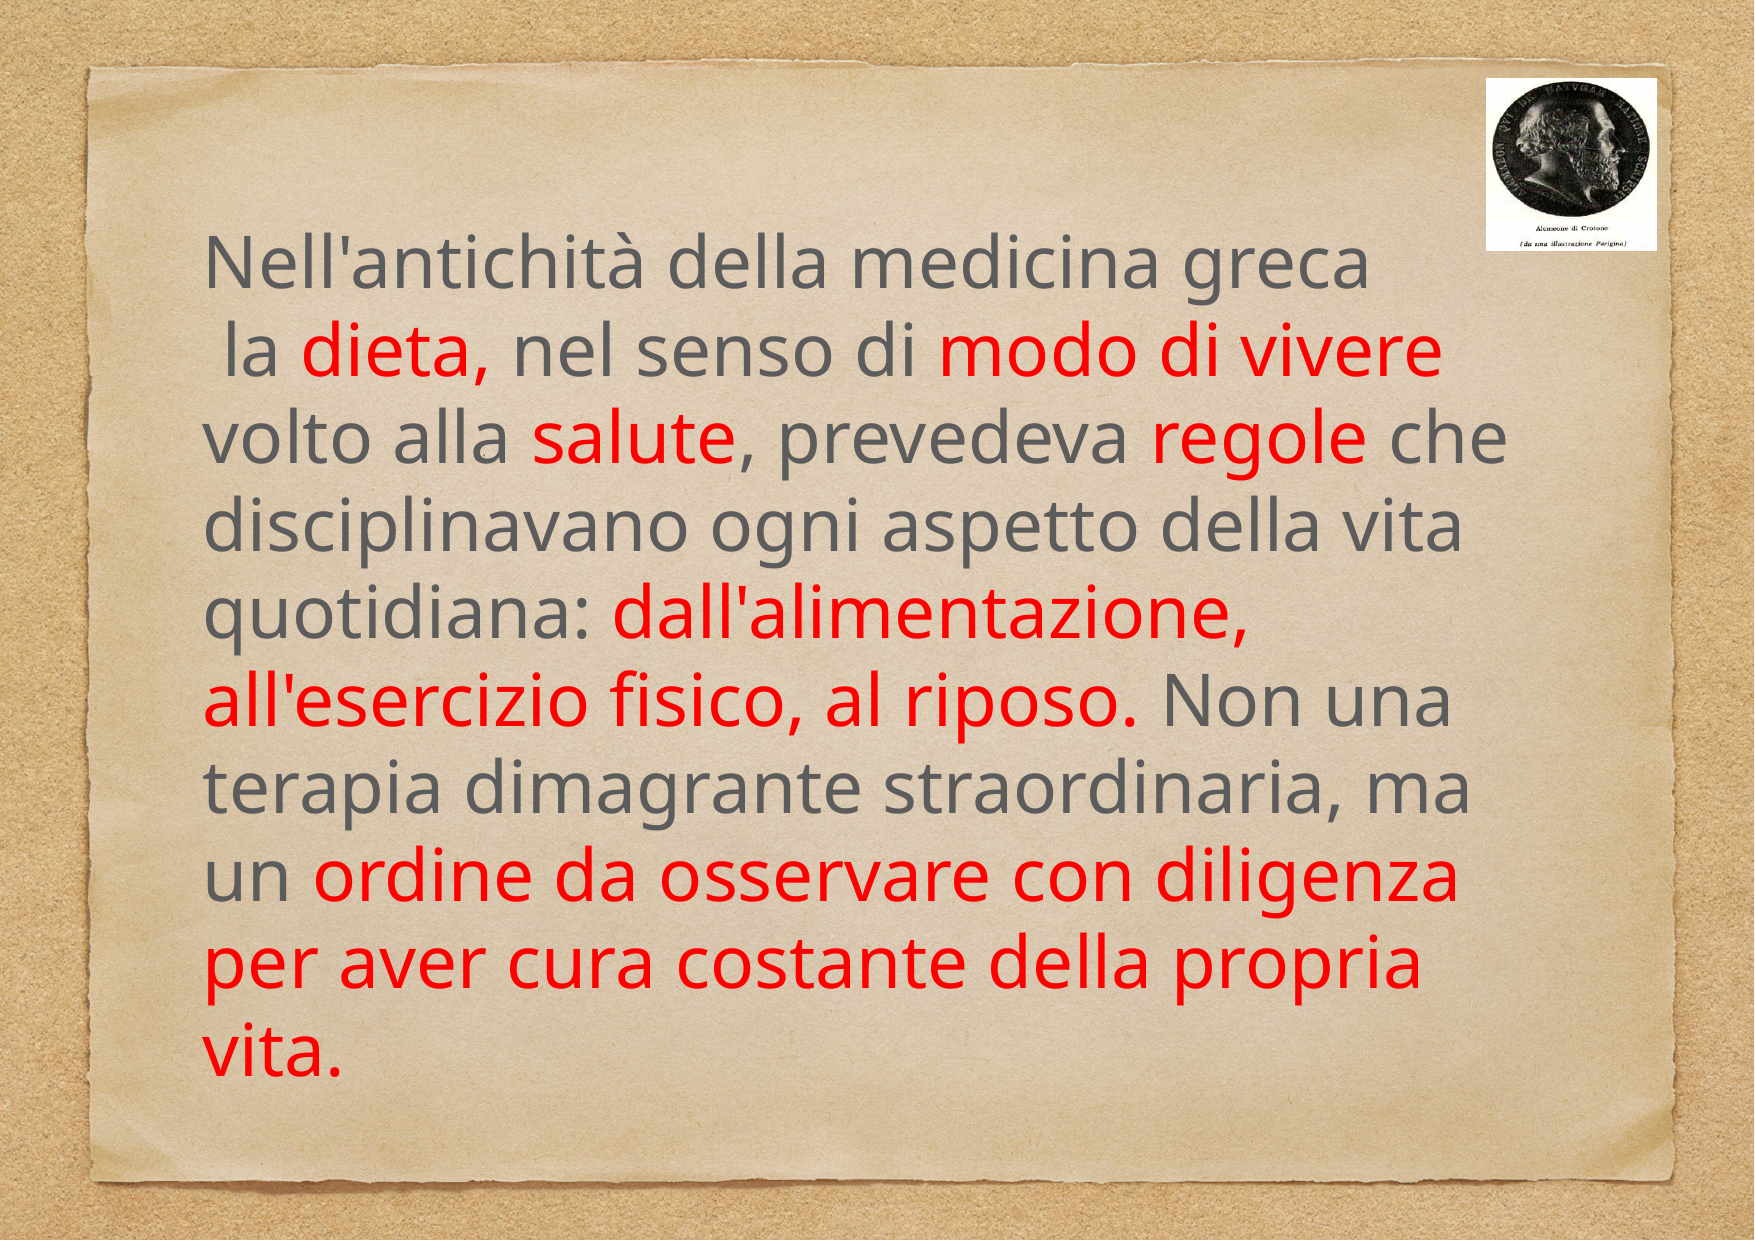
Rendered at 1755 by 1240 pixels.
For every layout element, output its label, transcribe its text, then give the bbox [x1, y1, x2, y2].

text_box Nell'antichità della medicina greca la dieta, nel senso di modo di vivere volto alla salute, prevedeva regole che disciplinavano ogni aspetto della vita quotidiana: dall'alimentazione, all'esercizio fisico, al riposo. Non una terapia dimagrante straordinaria, ma un ordine da osservare con diligenza per aver cura costante della propria vita. [196, 209, 1583, 1097]
picture [0, 0, 1755, 1240]
